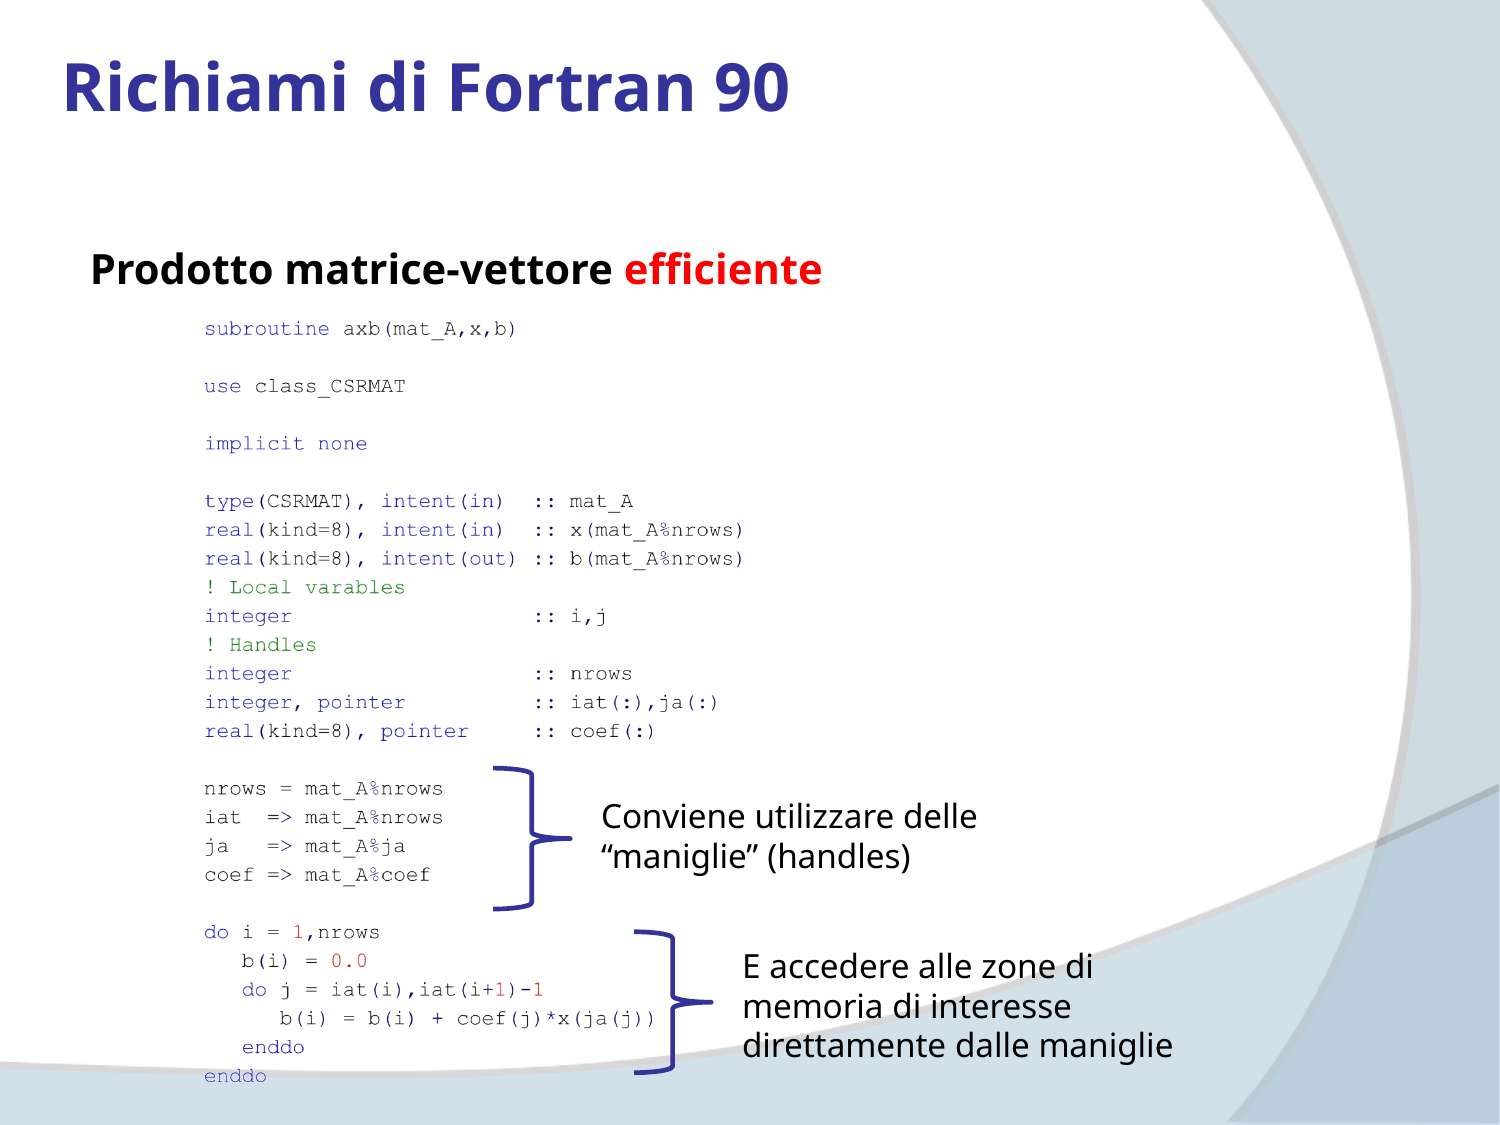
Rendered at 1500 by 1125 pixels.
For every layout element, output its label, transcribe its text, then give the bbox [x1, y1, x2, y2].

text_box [492, 767, 1012, 910]
picture [194, 313, 762, 1090]
text_box [1209, 0, 1500, 832]
text_box Richiami di Fortran 90 [46, 37, 1238, 133]
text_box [633, 931, 1212, 1075]
text_box [0, 790, 1500, 1125]
text_box Prodotto matrice-vettore efficiente [75, 235, 1360, 300]
